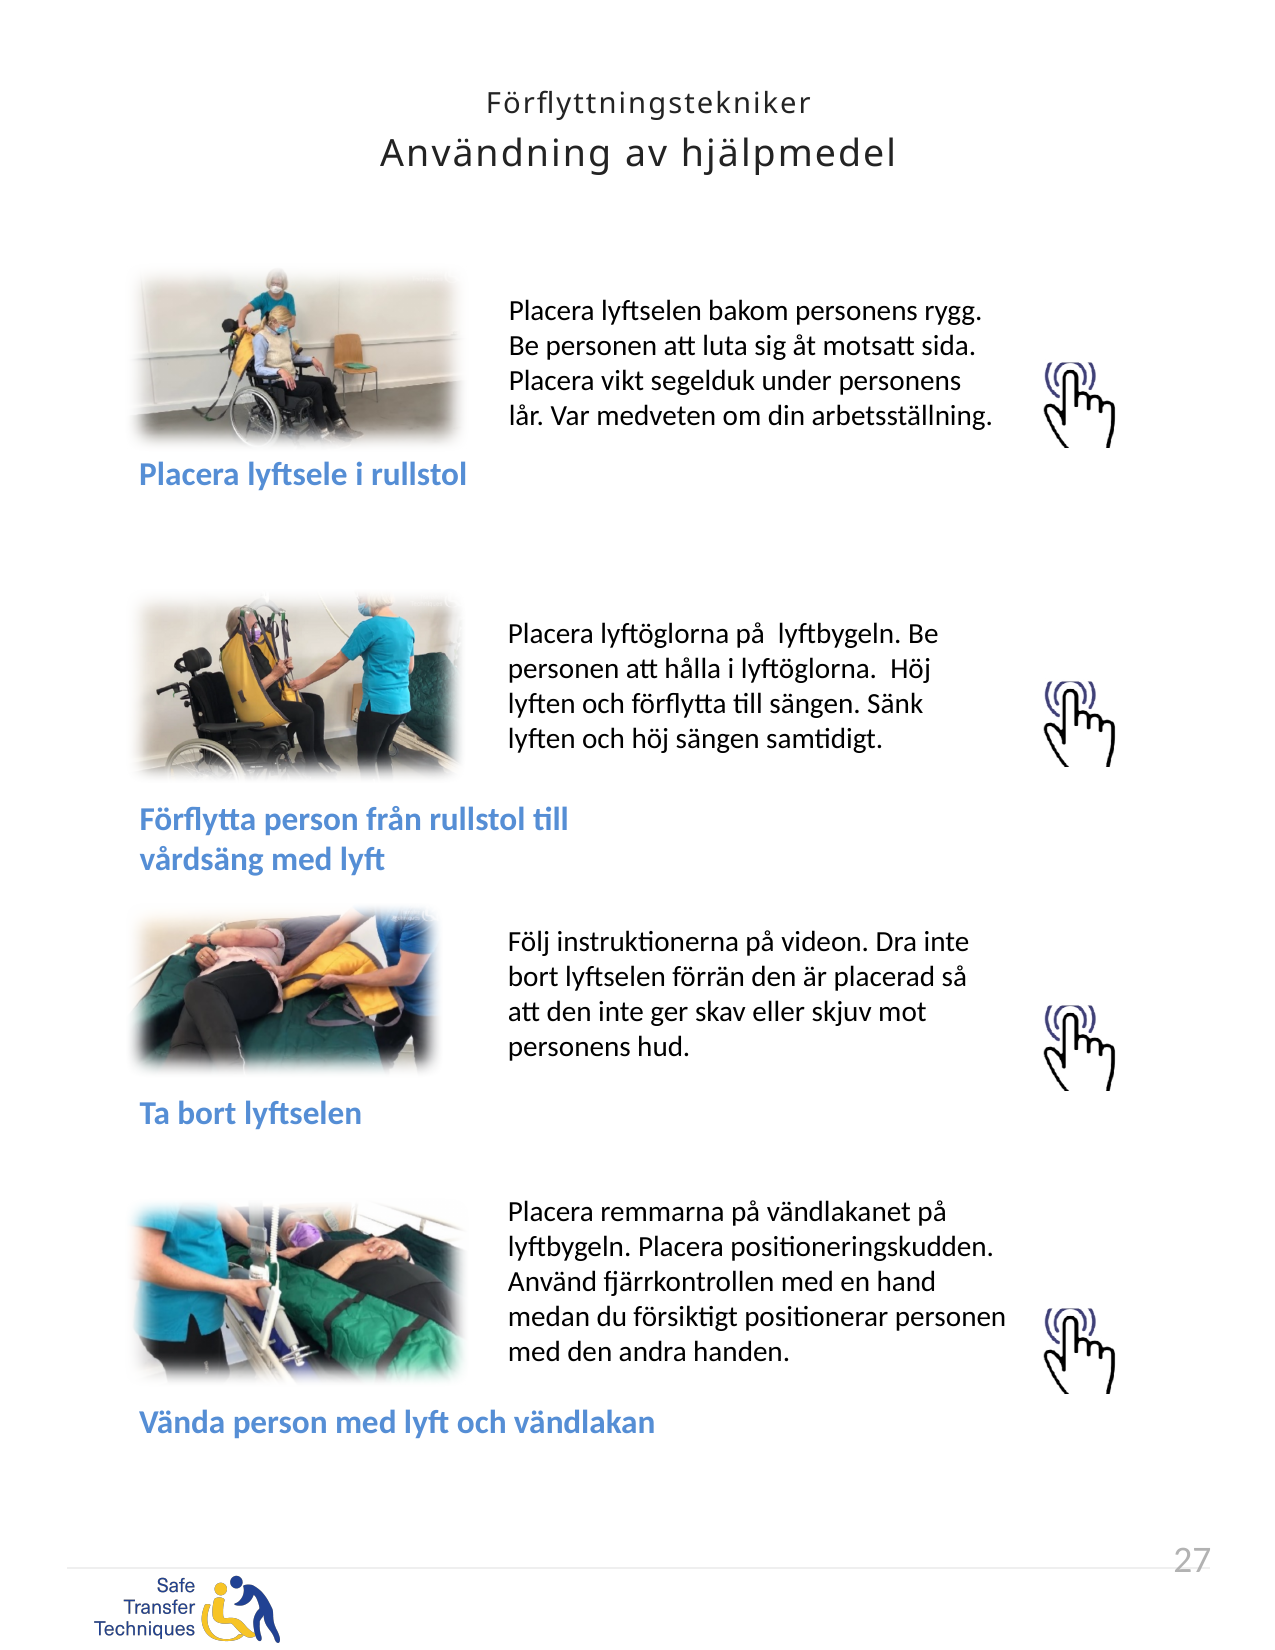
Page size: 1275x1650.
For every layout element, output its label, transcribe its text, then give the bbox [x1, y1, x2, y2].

text_box Placera lyftselen bakom personens rygg. Be personen att luta sig åt motsatt sida. Placera vikt segelduk under personens lår. Var medveten om din arbetsställning. [493, 283, 1011, 474]
text_box Förflyttningstekniker Användning av hjälpmedel [0, 42, 1275, 175]
picture [93, 1575, 280, 1643]
text_box Placera lyftöglorna på lyftbygeln. Be personen att hålla i lyftöglorna. Höj lyften och förflytta till sängen. Sänk lyften och höj sängen samtidigt. [493, 606, 1006, 797]
picture [1035, 1303, 1123, 1404]
picture [1035, 676, 1123, 778]
picture [124, 261, 470, 453]
slide_number 27 [918, 1534, 1212, 1617]
picture [124, 1197, 470, 1388]
text_box Placera lyftsele i rullstol [124, 444, 613, 540]
picture [1035, 1000, 1123, 1102]
text_box Placera remmarna på vändlakanet på lyftbygeln. Placera positioneringskudden. Använd fjärrkontrollen med en hand medan du försiktigt positionerar personen med den andra handen. [493, 1184, 1035, 1410]
picture [1035, 357, 1123, 458]
text_box Förflytta person från rullstol till vårdsäng med lyft [124, 789, 707, 924]
picture [124, 900, 445, 1079]
text_box Följ instruktionerna på videon. Dra inte bort lyftselen förrän den är placerad så att den inte ger skav eller skjuv mot personens hud. [493, 914, 1003, 1105]
text_box Vända person med lyft och vändlakan [124, 1392, 744, 1488]
text_box Ta bort lyftselen [124, 1083, 707, 1179]
picture [124, 587, 467, 785]
